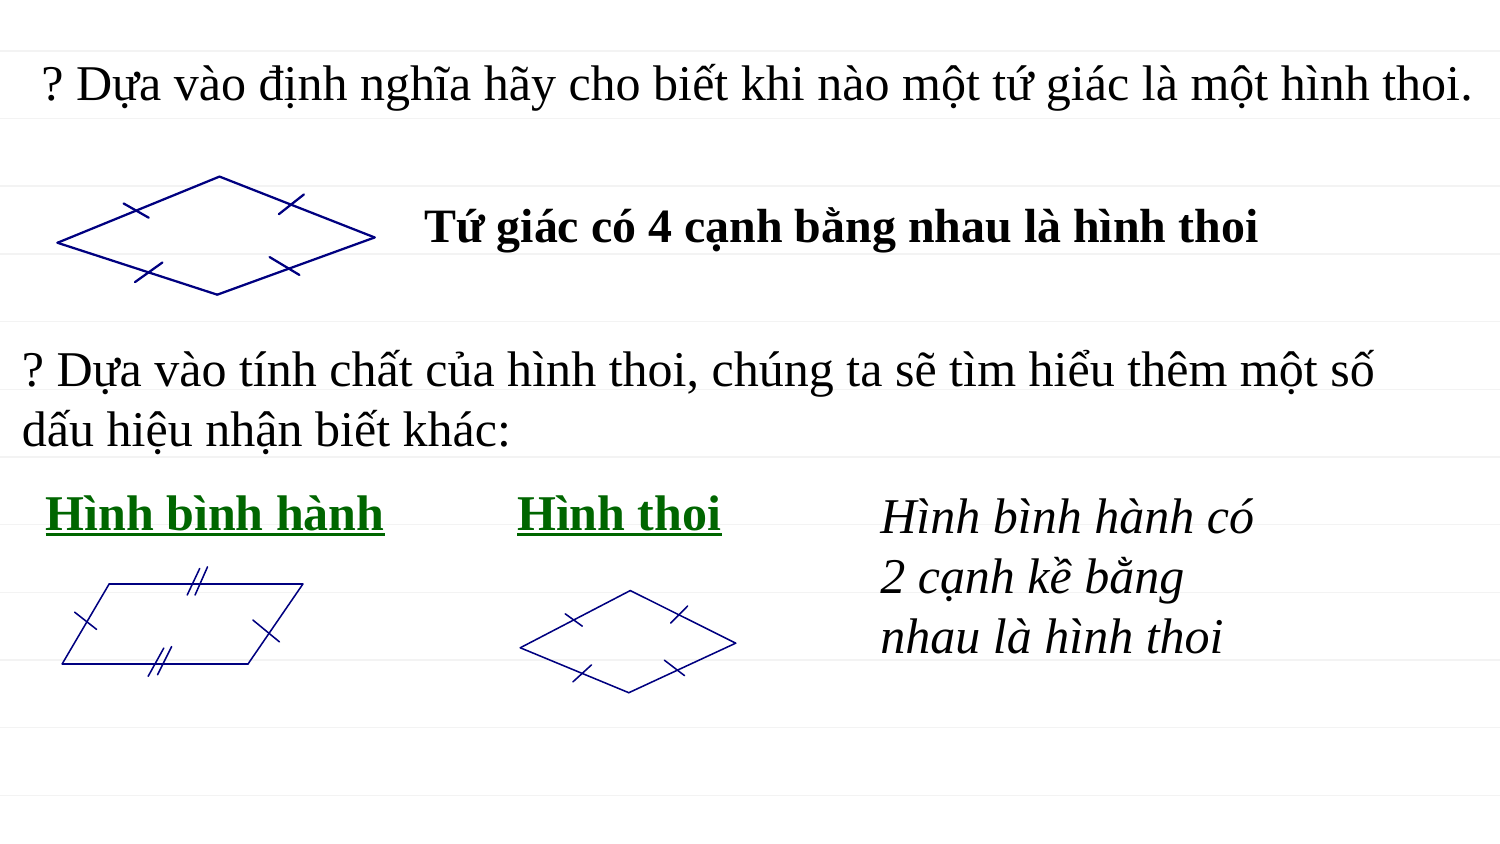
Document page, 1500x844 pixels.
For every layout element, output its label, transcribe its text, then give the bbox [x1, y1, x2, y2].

text_box ? Dựa vào tính chất của hình thoi, chúng ta sẽ tìm hiểu thêm một số dấu hiệu nhận biết khác: [7, 328, 1400, 464]
text_box Hình bình hành [30, 473, 419, 548]
picture [30, 155, 407, 319]
picture [501, 572, 758, 714]
text_box Hình thoi [502, 473, 765, 548]
text_box Hình bình hành có 2 cạnh kề bằng nhau là hình thoi [865, 475, 1302, 671]
list ? Dựa vào định nghĩa hãy cho biết khi nào một tứ giác là một hình thoi. [0, 26, 1490, 152]
picture [43, 547, 322, 696]
text_box Tứ giác có 4 cạnh bằng nhau là hình thoi [412, 186, 1322, 259]
